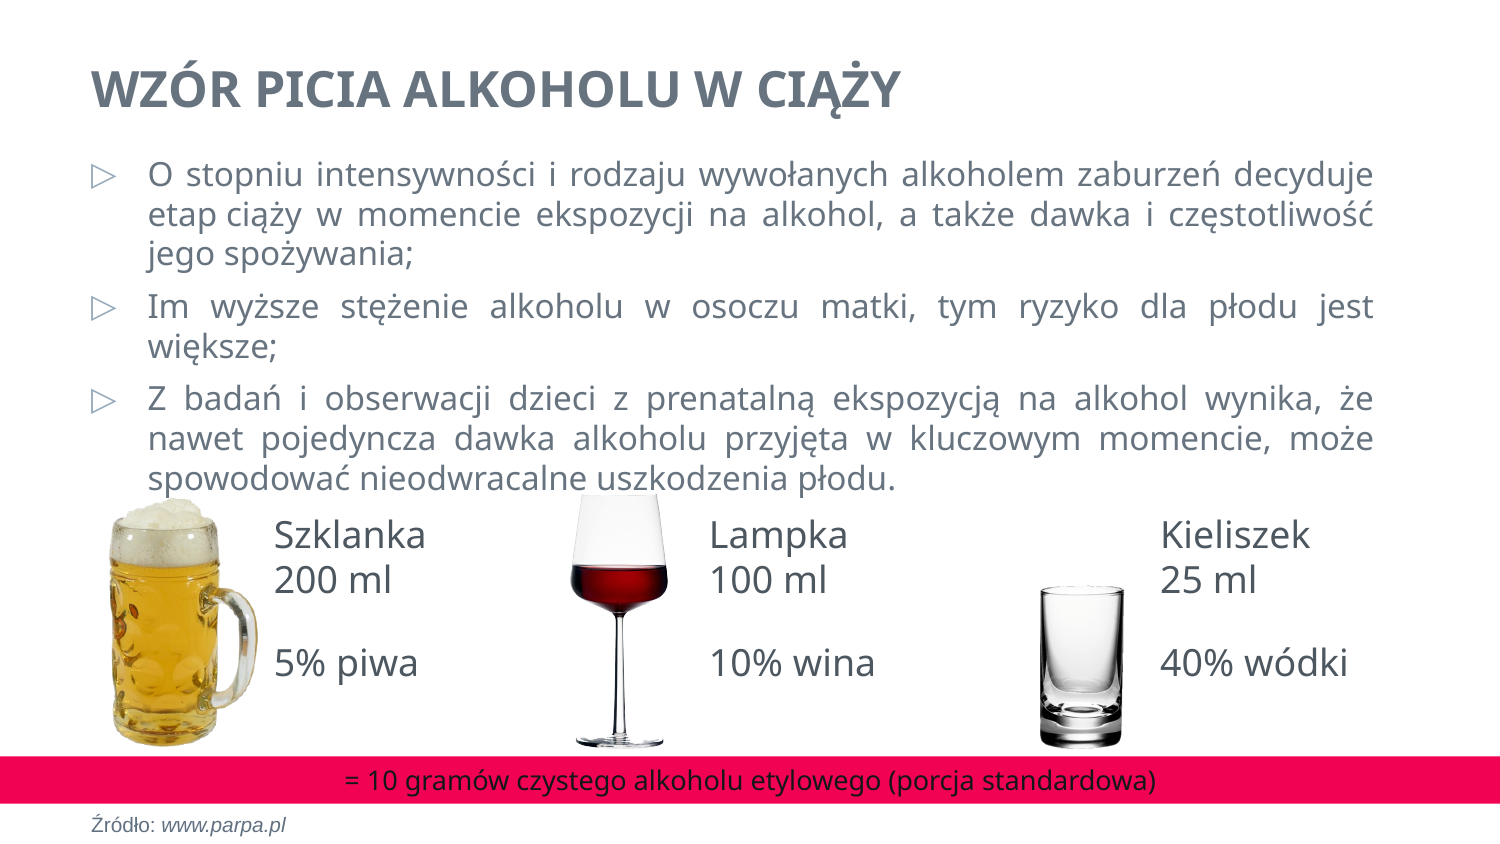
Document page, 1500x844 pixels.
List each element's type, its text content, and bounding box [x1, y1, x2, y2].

text_box Lampka 100 ml 10% wina [694, 504, 940, 692]
picture [1002, 585, 1162, 749]
text_box = 10 gramów czystego alkoholu etylowego (porcja standardowa) [0, 756, 1500, 804]
picture [108, 494, 260, 749]
picture [570, 492, 668, 749]
text_box Źródło: www.parpa.pl [76, 804, 1424, 844]
text_box Szklanka 200 ml 5% piwa [265, 504, 505, 692]
text_box O stopniu intensywności i rodzaju wywołanych alkoholem zaburzeń decyduje etap ciąży w momencie ekspozycji na alkohol, a także dawka i częstotliwość jego spożywania; Im wyższe stężenie alkoholu w osoczu matki, tym ryzyko dla płodu jest większe; Z badań i obserwacji dzieci z prenatalną ekspozycją na alkohol wynika, że nawet pojedyncza dawka alkoholu przyjęta w kluczowym momencie, może spowodować nieodwracalne uszkodzenia płodu. [76, 137, 1392, 490]
text_box Kieliszek 25 ml 40% wódki [1145, 504, 1392, 692]
list Wzór picia alkoholu w ciąży [76, 42, 1392, 137]
